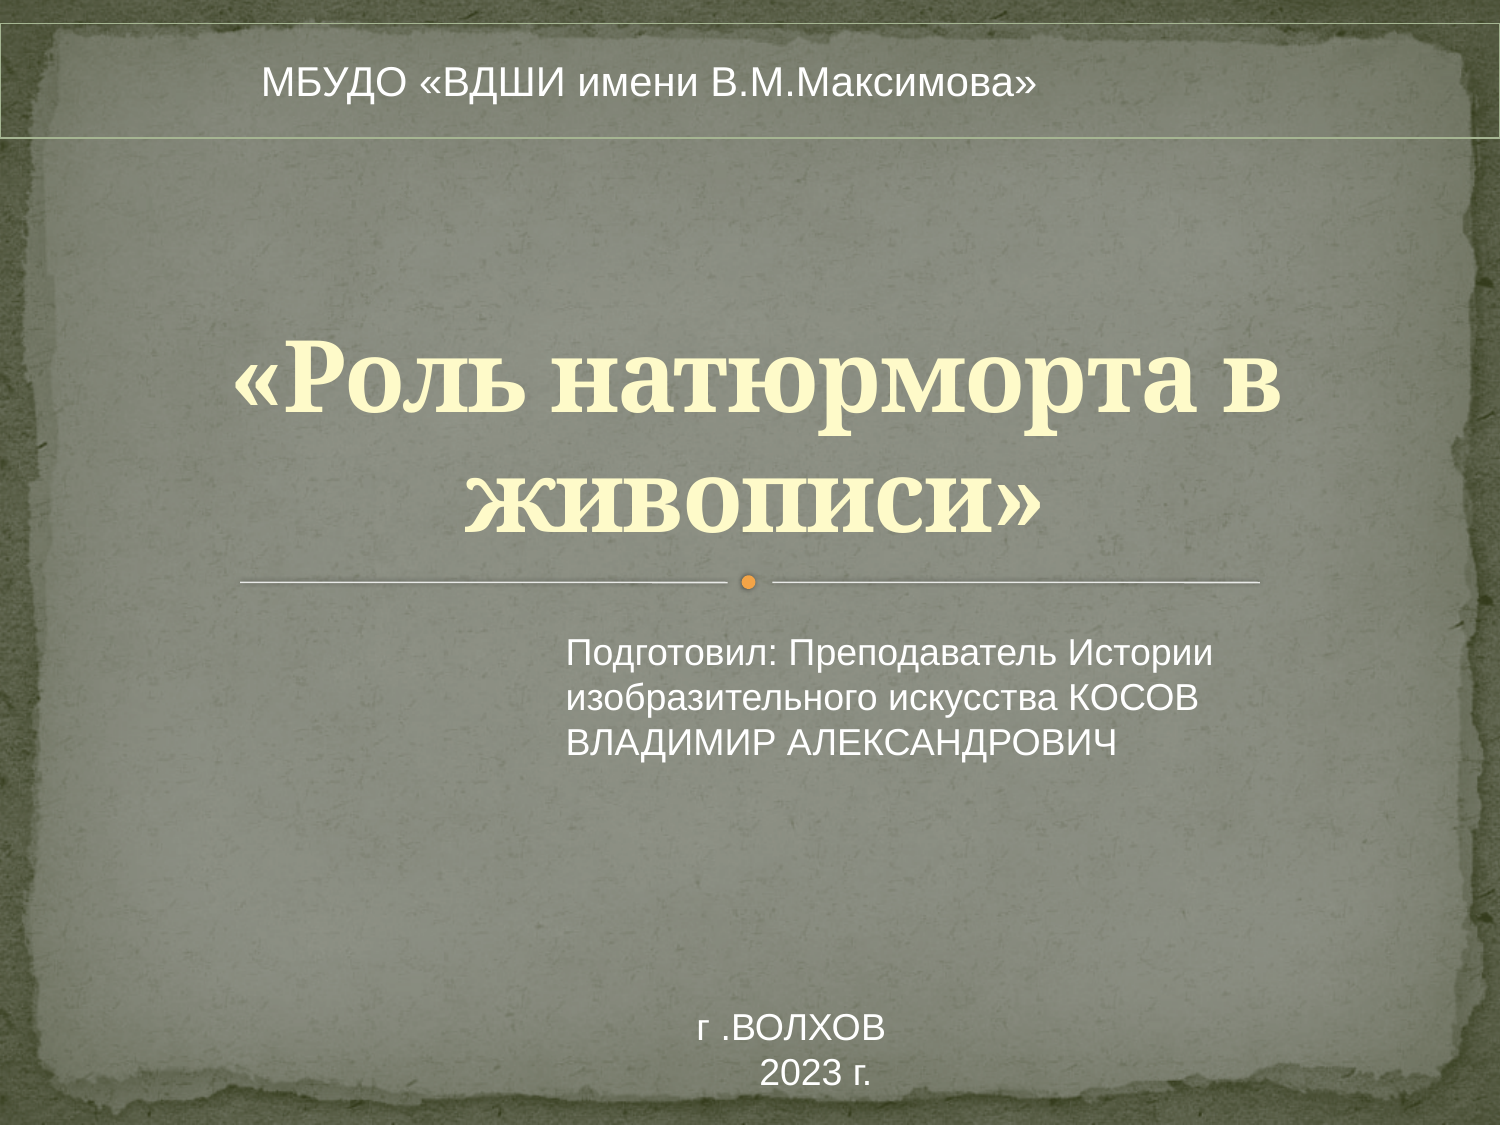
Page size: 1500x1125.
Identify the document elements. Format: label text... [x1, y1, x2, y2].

text_box Подготовил: Преподаватель Истории изобразительного искусства КОСОВ ВЛАДИМИР АЛЕКСАНДРОВИЧ [550, 621, 1383, 816]
text_box МБУДО «ВДШИ имени В.М.Максимова» [246, 46, 1243, 112]
text_box [0, 23, 1500, 139]
text_box г .ВОЛХОВ 2023 г. [597, 996, 997, 1101]
title «Роль натюрморта в живописи» [74, 235, 1438, 561]
